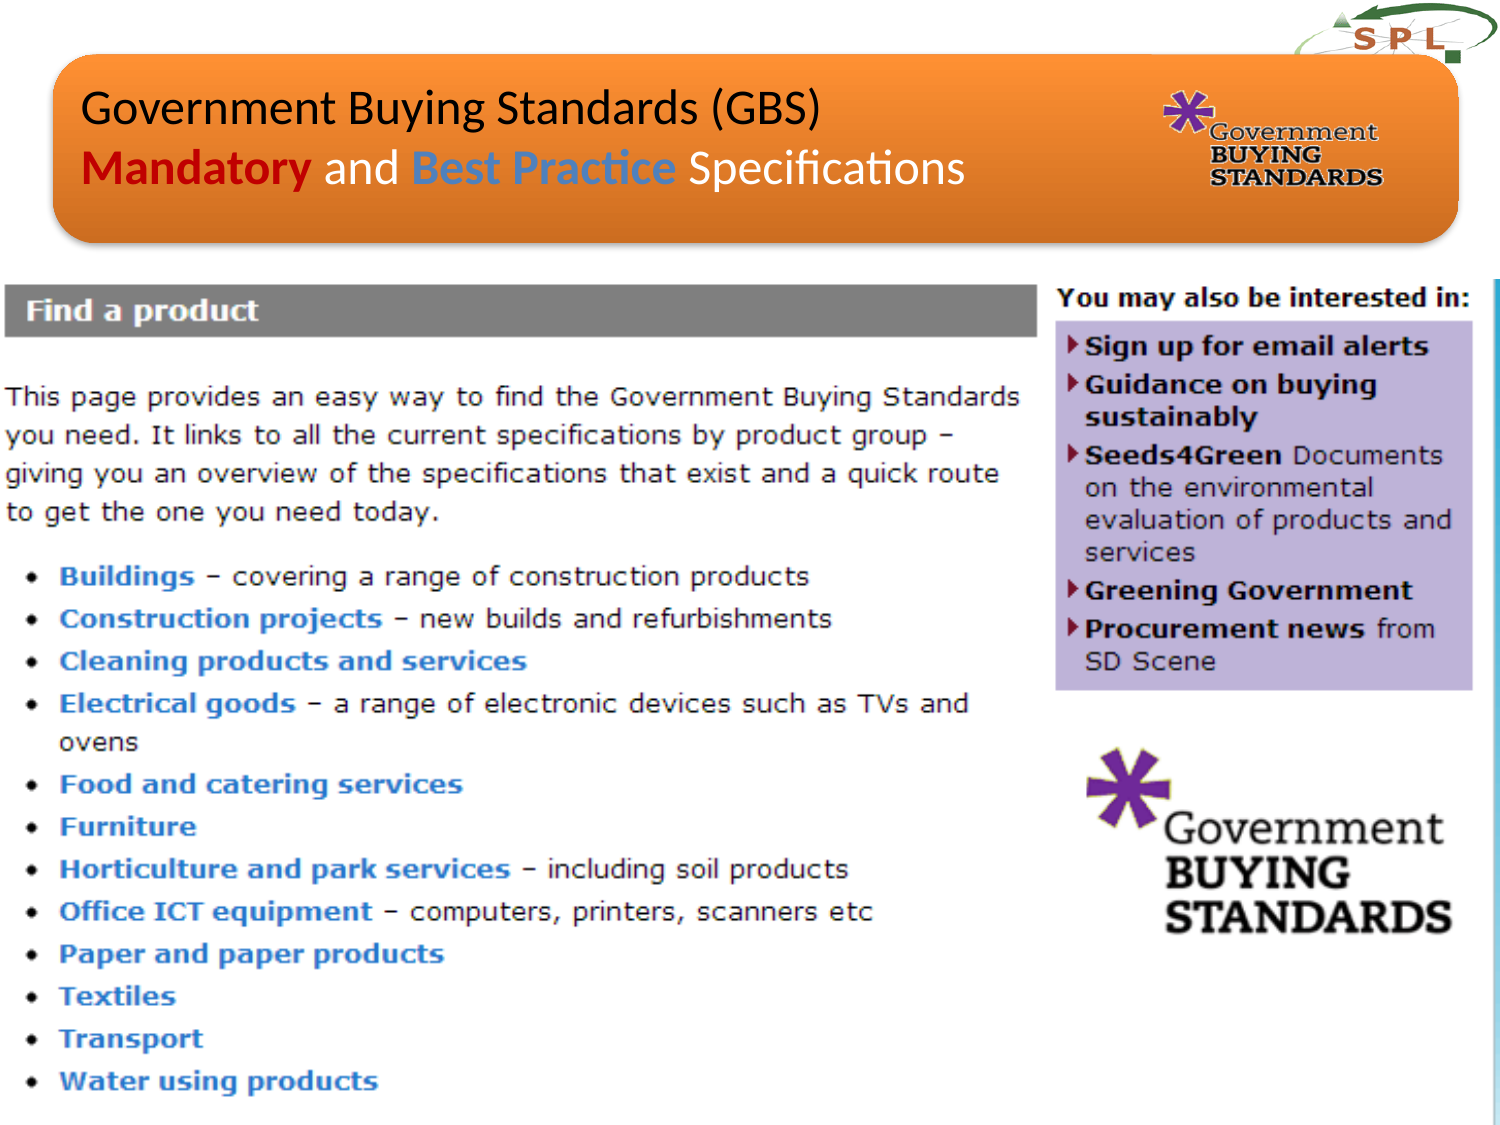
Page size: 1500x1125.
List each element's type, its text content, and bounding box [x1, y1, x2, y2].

picture [0, 0, 1500, 1125]
text_box Government Buying Standards (GBS) Mandatory and Best Practice Specifications [53, 54, 1459, 244]
